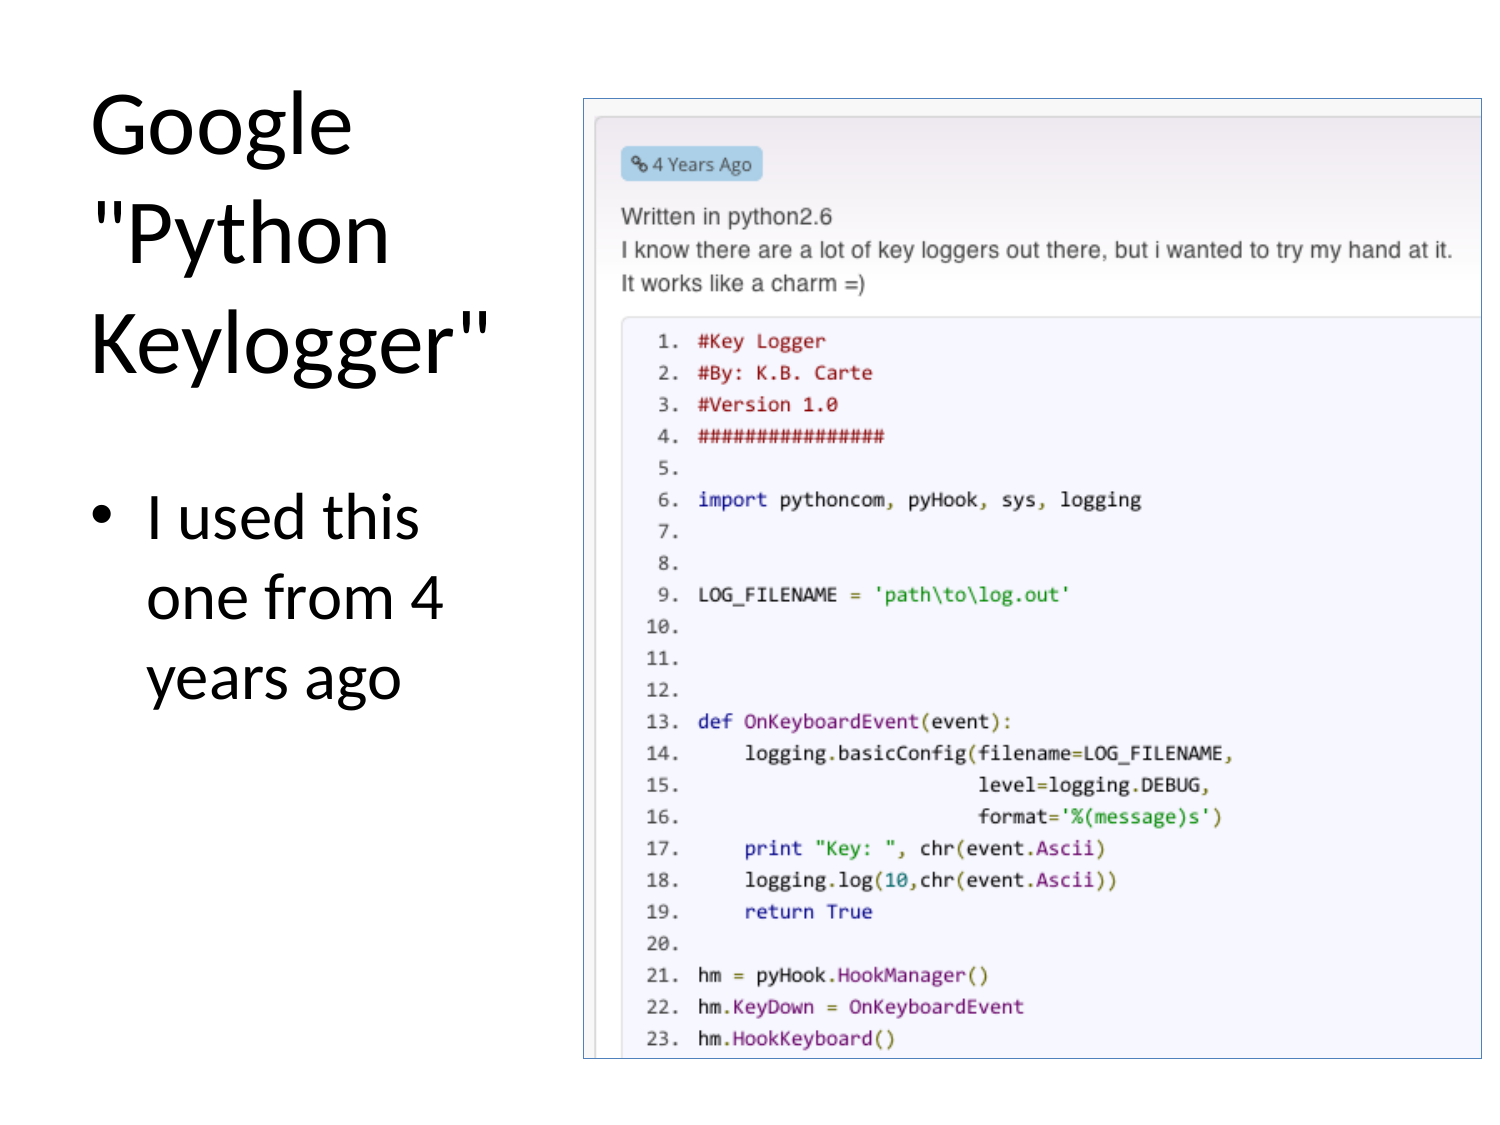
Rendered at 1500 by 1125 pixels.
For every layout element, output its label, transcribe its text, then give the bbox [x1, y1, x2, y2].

title Google "Python Keylogger" [75, 45, 542, 410]
picture [583, 97, 1482, 1059]
list I used this one from 4 years ago [75, 465, 542, 1005]
